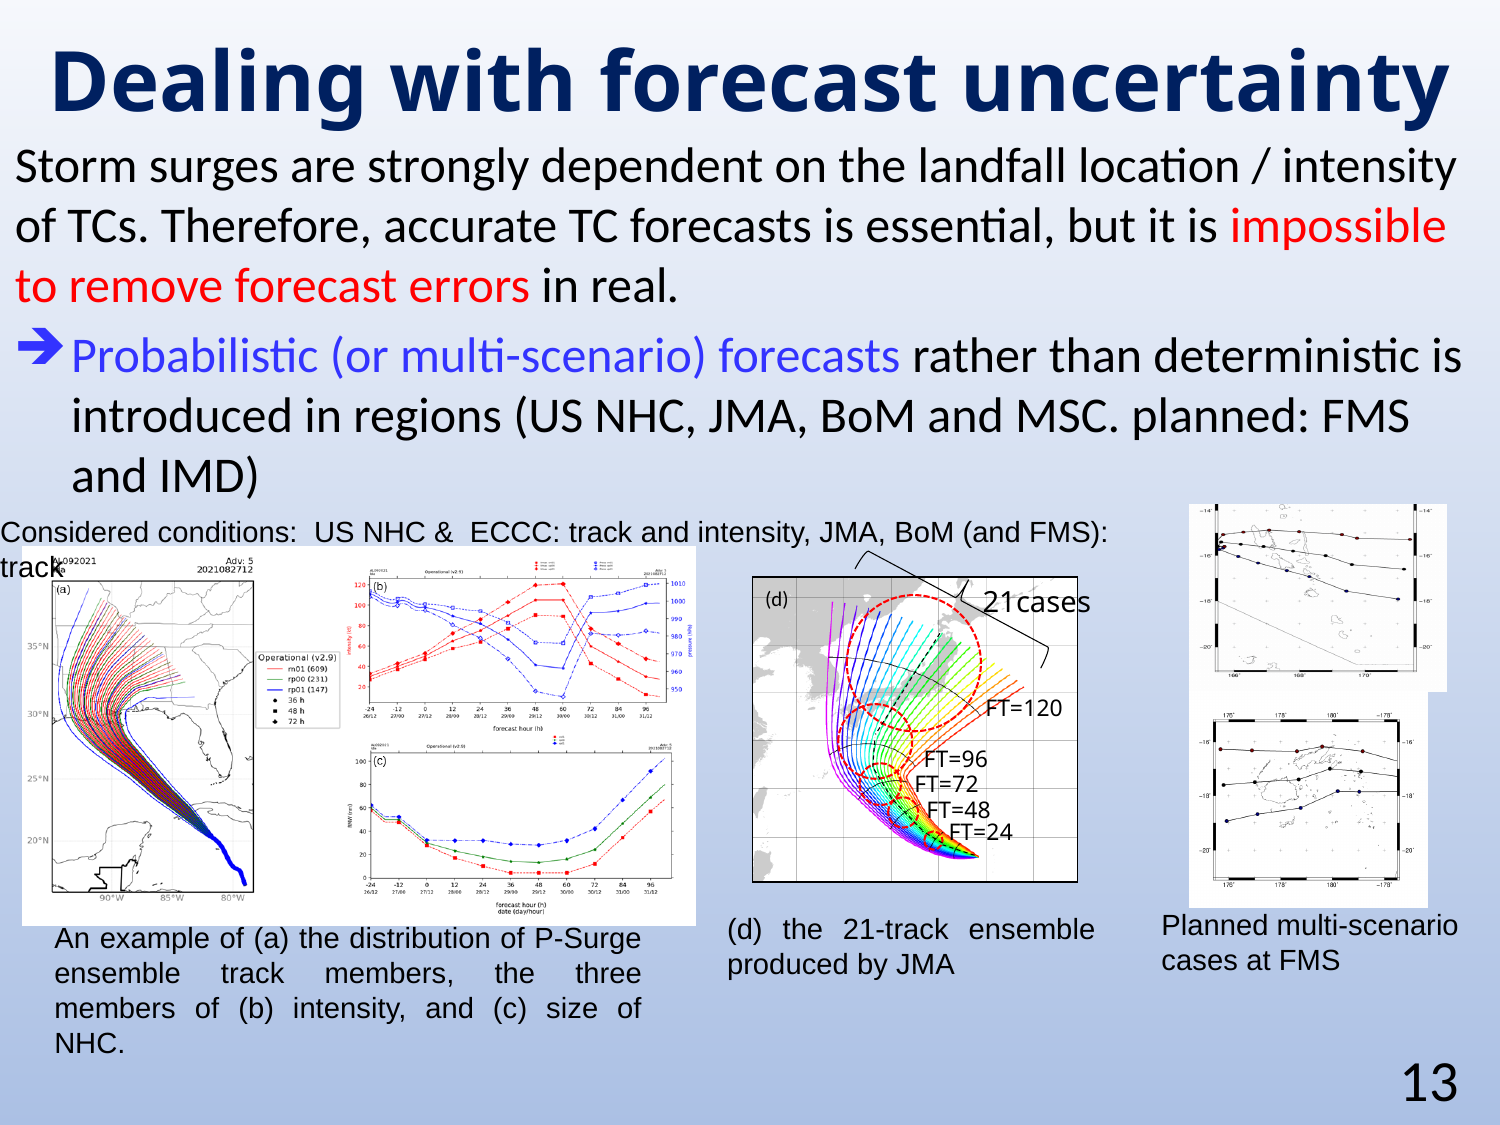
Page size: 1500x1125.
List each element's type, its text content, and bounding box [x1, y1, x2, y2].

text_box Storm surges are strongly dependent on the landfall location / intensity of TCs. Therefore, accurate TC forecasts is essential, but it is impossible to remove forecast errors in real. Probabilistic (or multi-scenario) forecasts rather than deterministic is introduced in regions (US NHC, JMA, BoM and MSC. planned: FMS and IMD) [0, 125, 1500, 452]
text_box Planned multi-scenario cases at FMS [1146, 898, 1477, 984]
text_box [750, 570, 1116, 882]
text_box An example of (a) the distribution of P-Surge ensemble track members, the three members of (b) intensity, and (c) size of NHC. [54, 926, 643, 1051]
slide_number 13 [1136, 1048, 1474, 1109]
text_box (d) the 21-track ensemble produced by JMA [727, 910, 1116, 1042]
title Dealing with forecast uncertainty [0, 0, 1500, 125]
picture [1189, 504, 1447, 909]
text_box Considered conditions: US NHC & ECCC: track and intensity, JMA, BoM (and FMS): track [0, 513, 1176, 574]
picture [22, 546, 696, 926]
